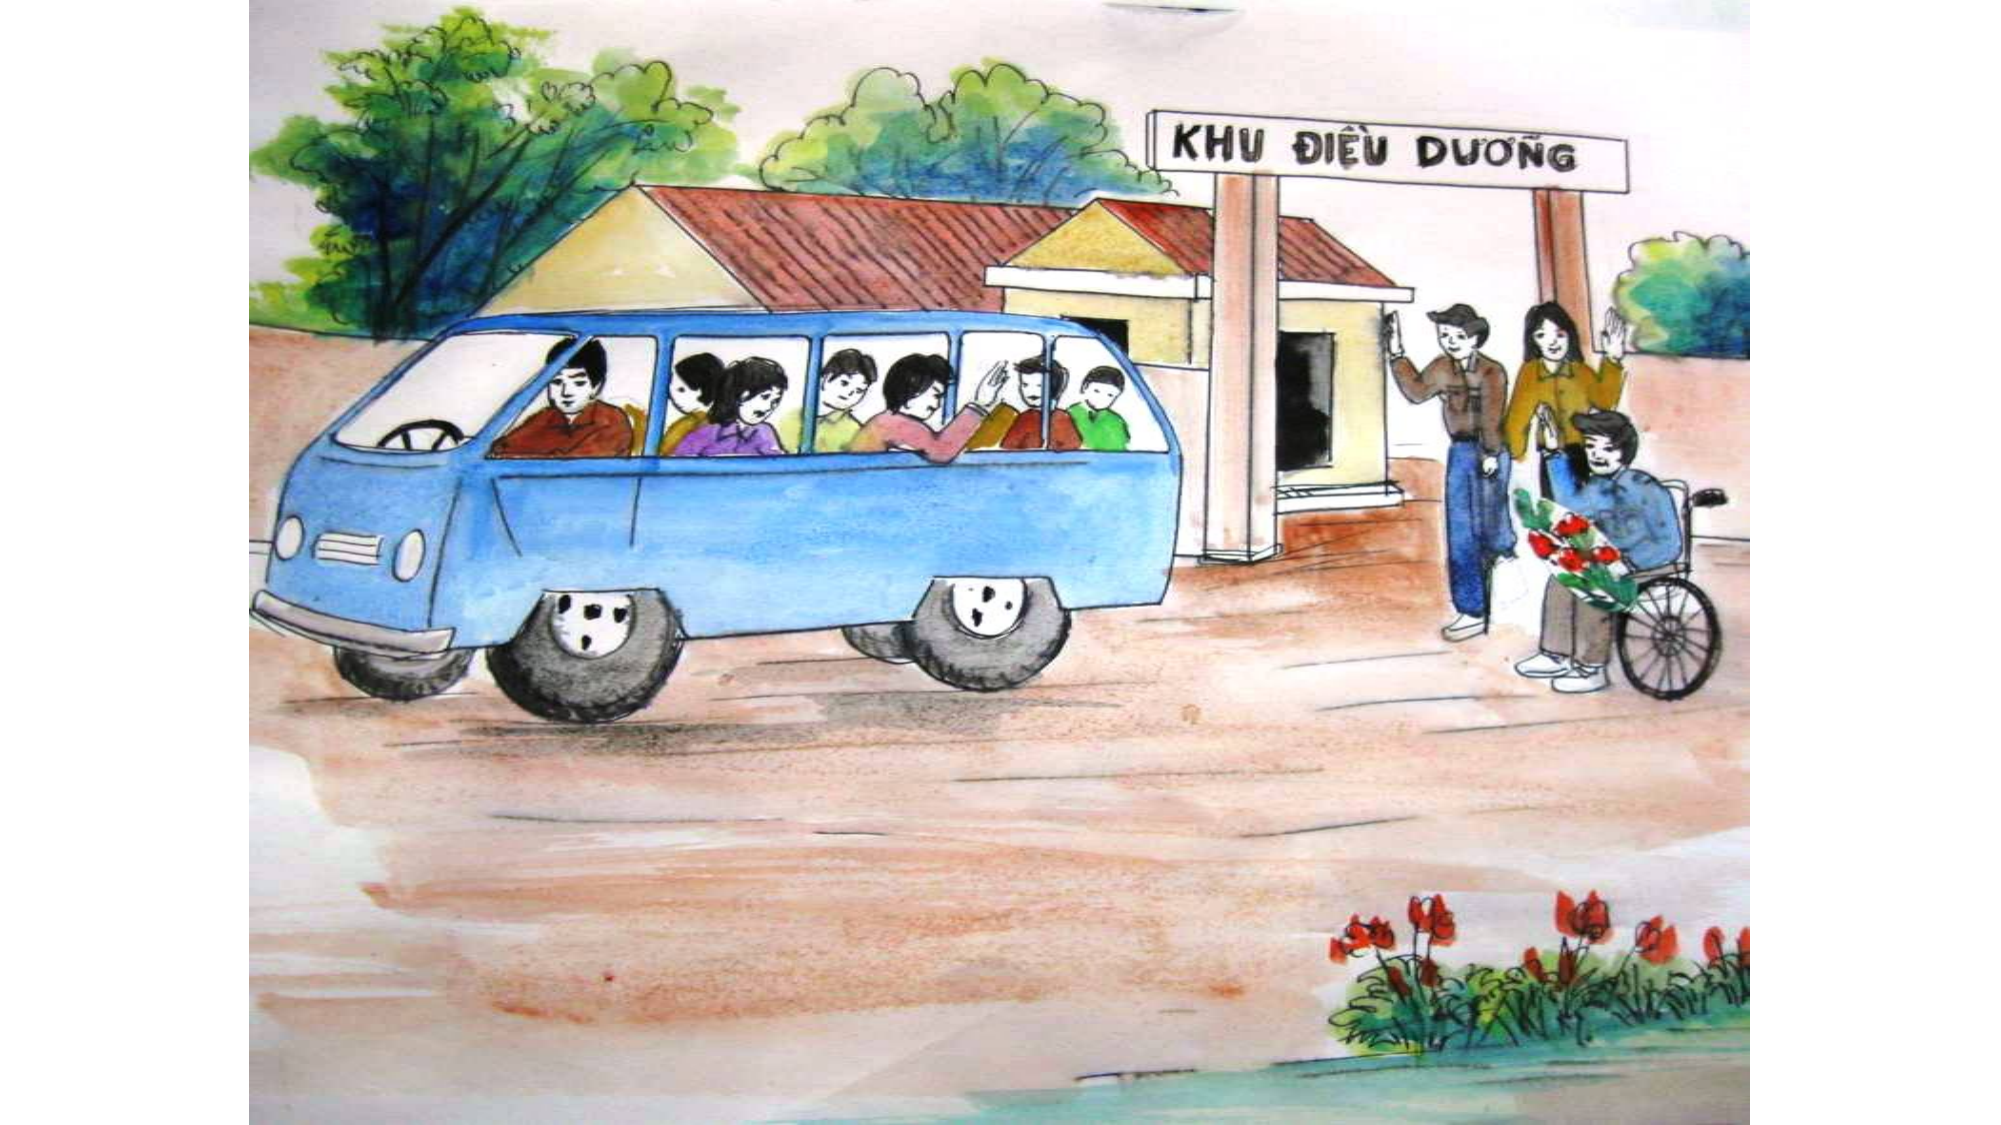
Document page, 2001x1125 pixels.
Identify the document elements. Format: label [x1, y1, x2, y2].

picture [249, 0, 1751, 1125]
